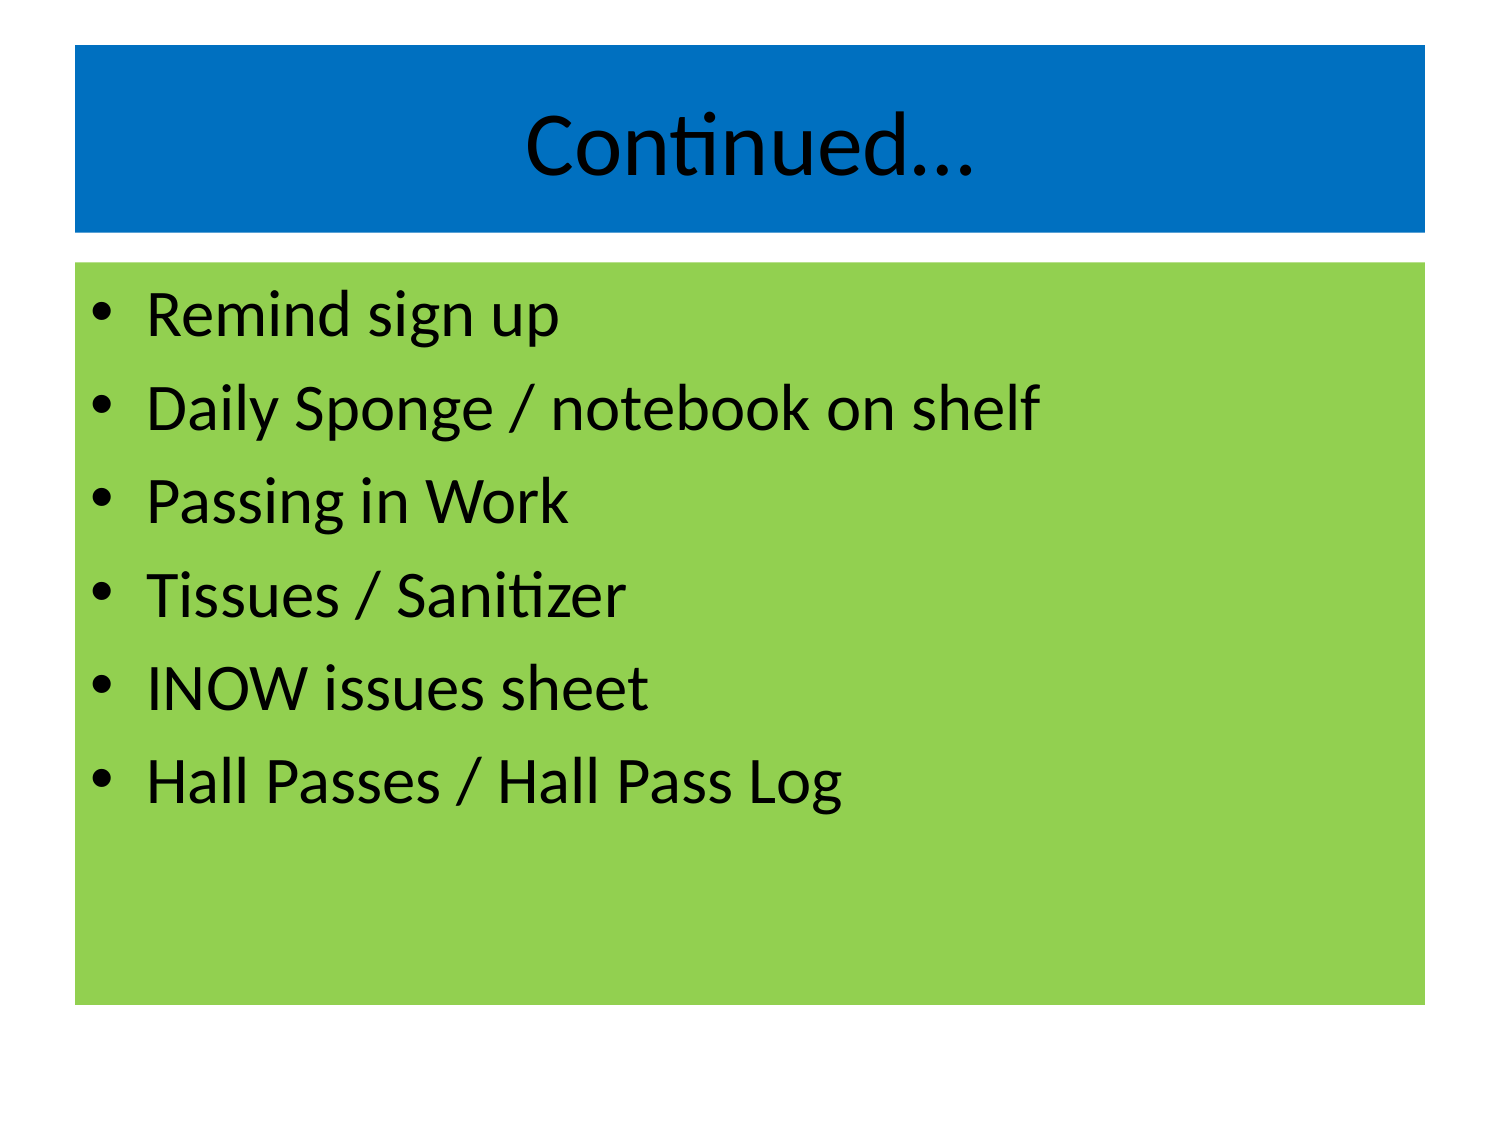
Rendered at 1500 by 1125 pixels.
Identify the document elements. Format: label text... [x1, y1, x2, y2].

list Remind sign up Daily Sponge / notebook on shelf Passing in Work Tissues / Sanitizer INOW issues sheet Hall Passes / Hall Pass Log [75, 262, 1425, 1005]
title Continued… [75, 45, 1425, 233]
